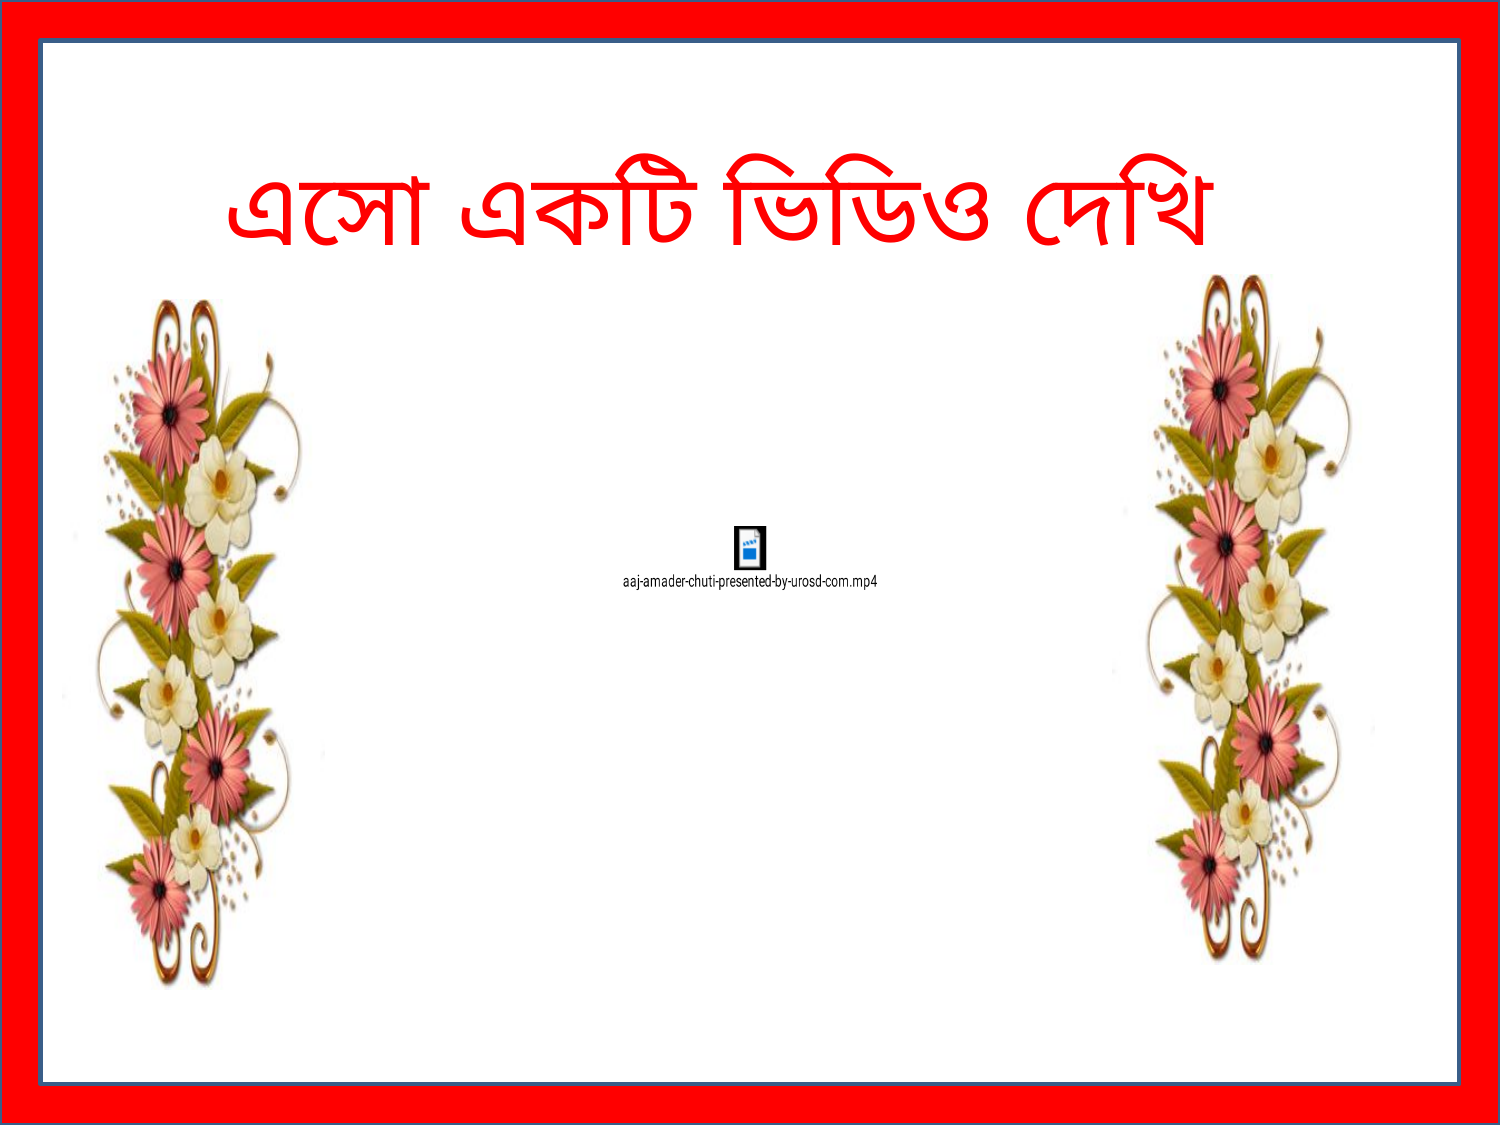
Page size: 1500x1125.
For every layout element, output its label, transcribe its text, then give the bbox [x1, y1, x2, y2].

text_box এসো একটি ভিডিও দেখি [149, 137, 1288, 273]
text_box [0, 0, 1500, 1125]
picture [1112, 274, 1376, 965]
picture [62, 299, 326, 990]
picture [587, 526, 913, 599]
